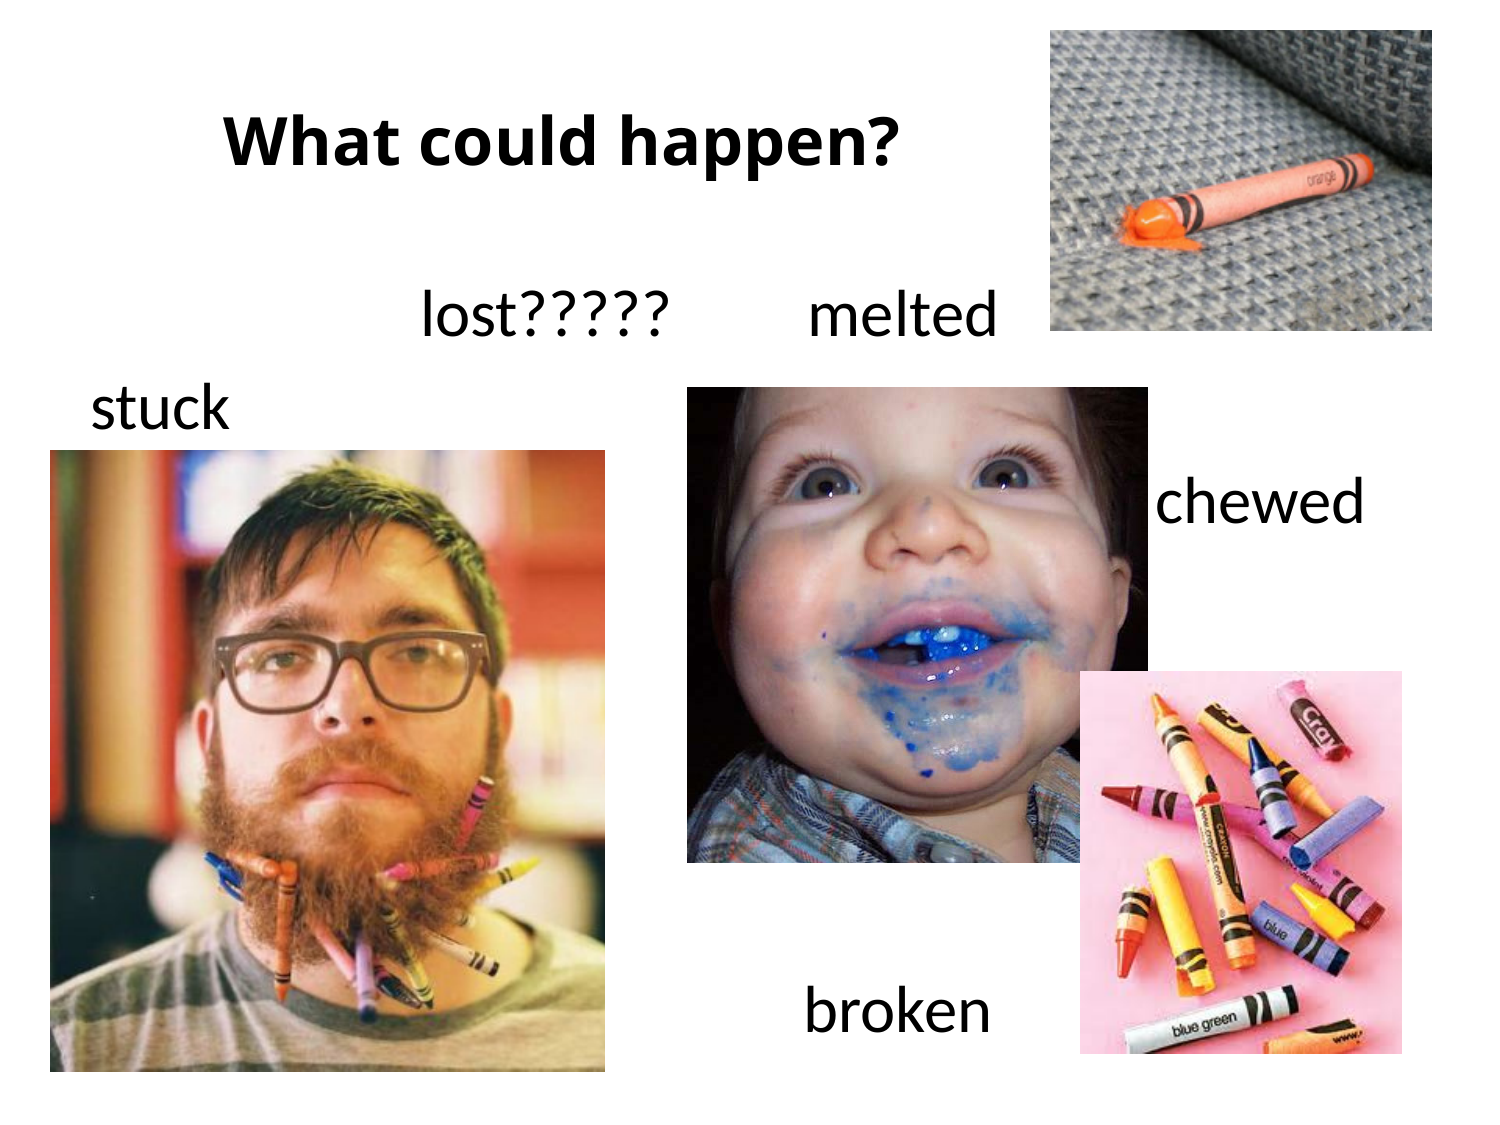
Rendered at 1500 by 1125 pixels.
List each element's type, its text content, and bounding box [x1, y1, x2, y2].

title What could happen? [75, 45, 1044, 233]
picture [1049, 30, 1433, 331]
list lost????? melted stuck chewed qqqqqqqqqq [75, 262, 1425, 1005]
text_box broken [788, 957, 1008, 1053]
picture [49, 449, 606, 1072]
picture [687, 387, 1403, 1055]
